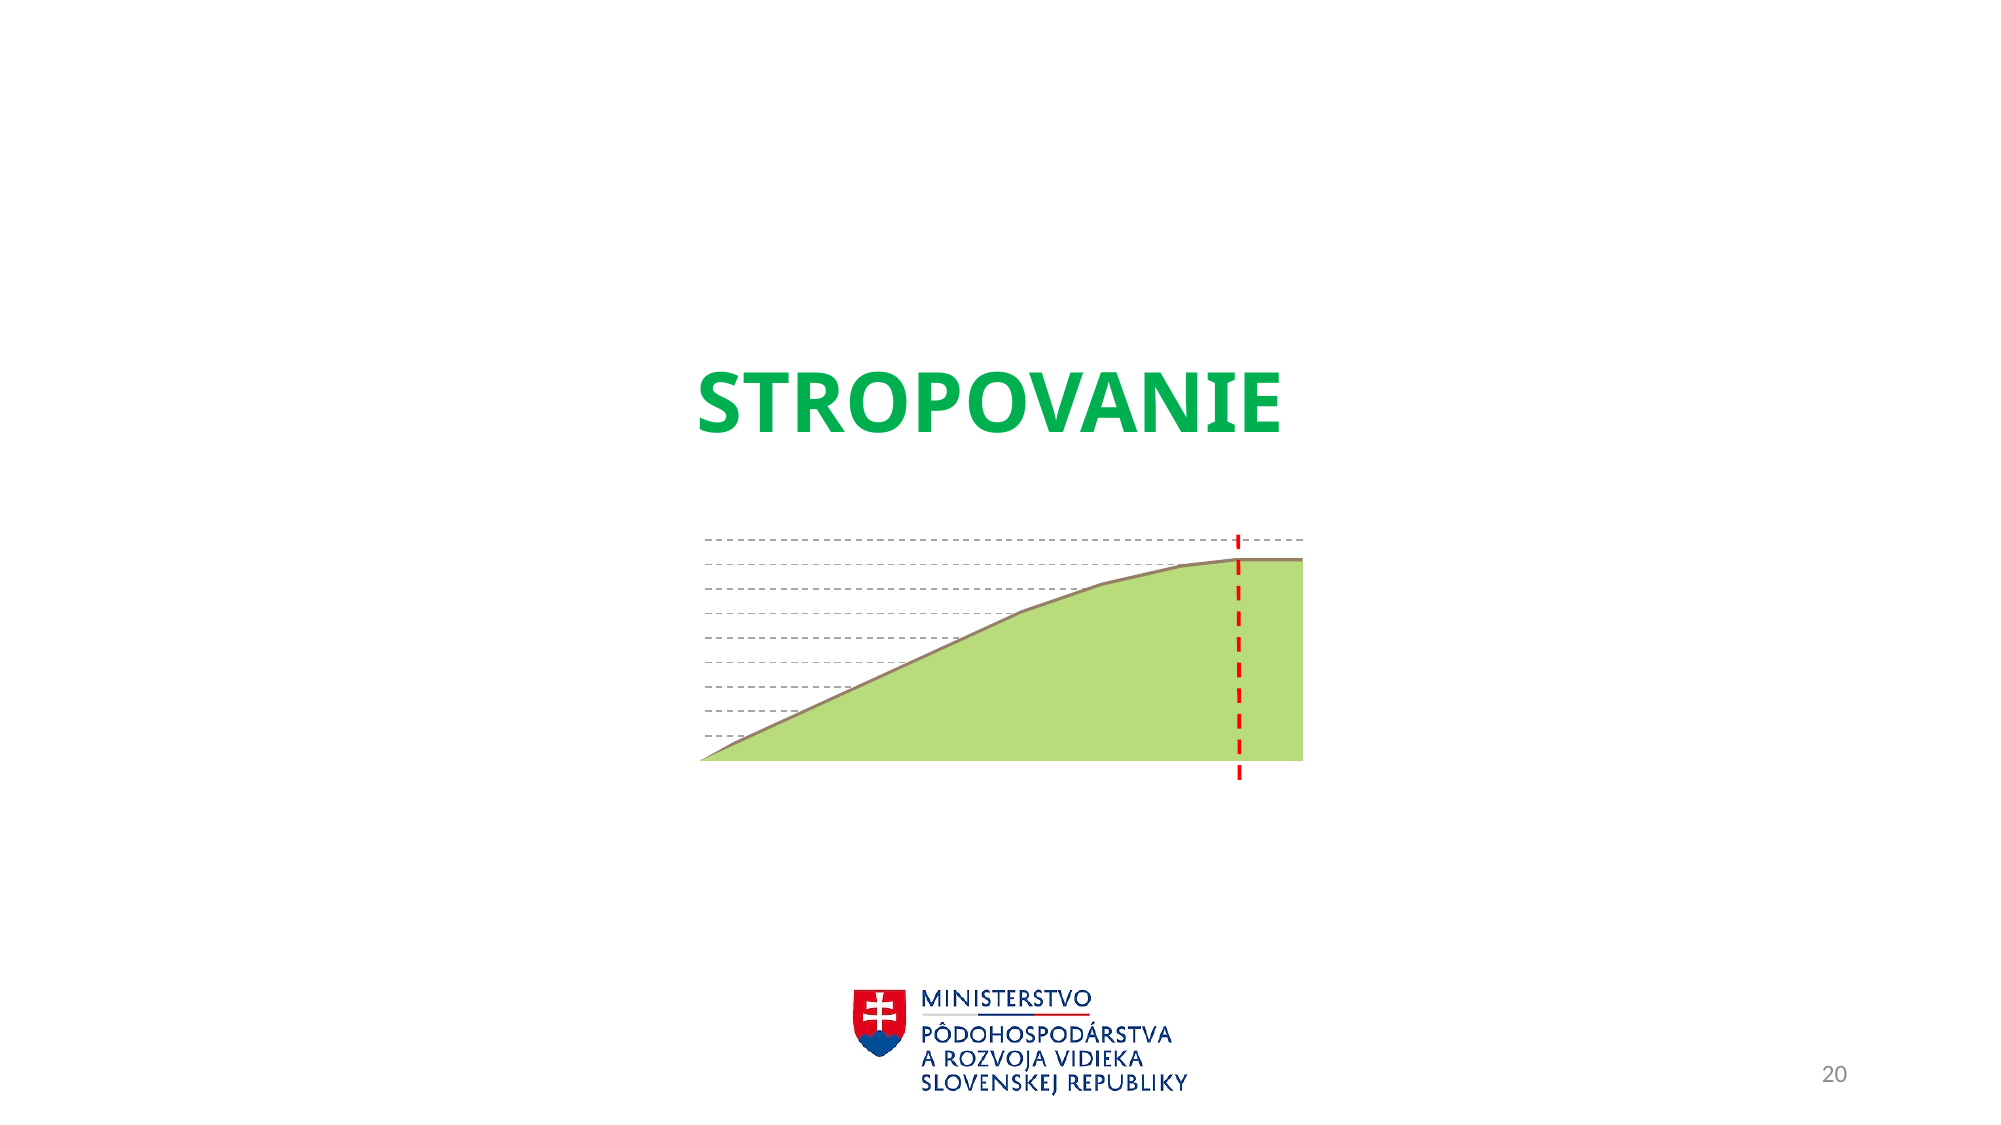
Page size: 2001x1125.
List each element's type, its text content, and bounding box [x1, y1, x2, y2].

title STROPOVANIE [128, 296, 1854, 515]
picture [846, 979, 1193, 1102]
slide_number 20 [1412, 1042, 1863, 1103]
chart [688, 534, 1316, 810]
